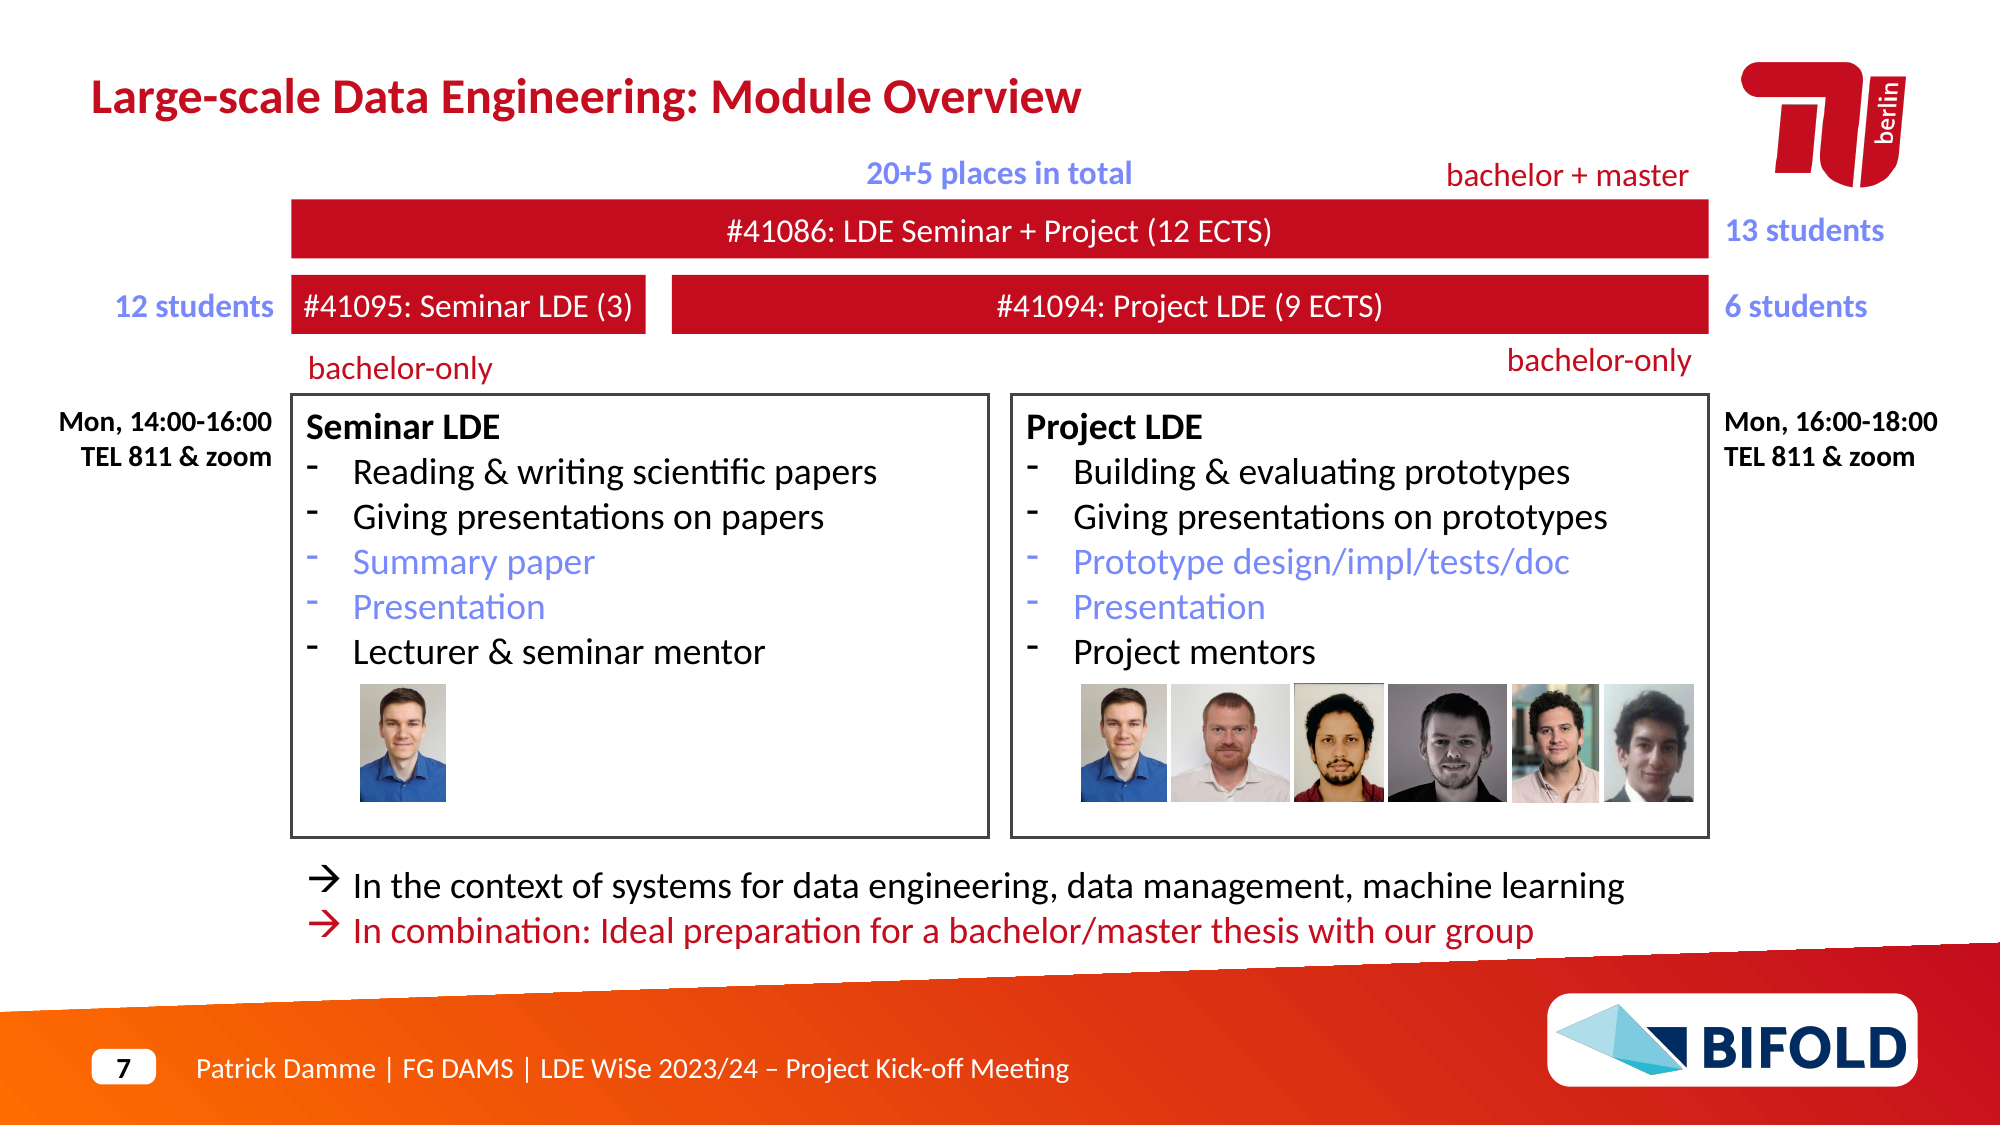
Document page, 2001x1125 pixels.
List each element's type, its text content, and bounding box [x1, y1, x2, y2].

text_box bachelor-only [293, 338, 509, 394]
picture [360, 684, 446, 803]
text_box Mon, 16:00-18:00 TEL 811 & zoom [1709, 394, 1954, 480]
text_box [1081, 684, 1694, 803]
text_box 12 students [99, 276, 290, 332]
text_box 13 students [1710, 201, 1900, 256]
text_box Mon, 14:00-16:00 TEL 811 & zoom [43, 394, 288, 480]
text_box bachelor + master [1431, 145, 1705, 201]
text_box #41094: Project LDE (9 ECTS) [671, 274, 1710, 335]
text_box 20+5 places in total [851, 143, 1149, 199]
text_box bachelor-only [1491, 330, 1707, 386]
text_box Project LDE Building & evaluating prototypes Giving presentations on prototypes Prototype design/impl/tests/doc Presentation Project mentors [1011, 394, 1710, 838]
list Large-scale Data Engineering: Module Overview [91, 65, 1455, 183]
text_box #41095: Seminar LDE (3) [290, 274, 647, 335]
picture [1741, 62, 1906, 188]
text_box 6 students [1709, 276, 1883, 332]
text_box Seminar LDE Reading & writing scientific papers Giving presentations on papers Summary paper Presentation Lecturer & seminar mentor [290, 394, 989, 838]
text_box #41086: LDE Seminar + Project (12 ECTS) [290, 198, 1710, 259]
picture [1556, 1004, 1906, 1075]
text_box In the context of systems for data engineering, data management, machine learning In combination: Ideal preparation for a bachelor/master thesis with our group [291, 853, 1706, 958]
